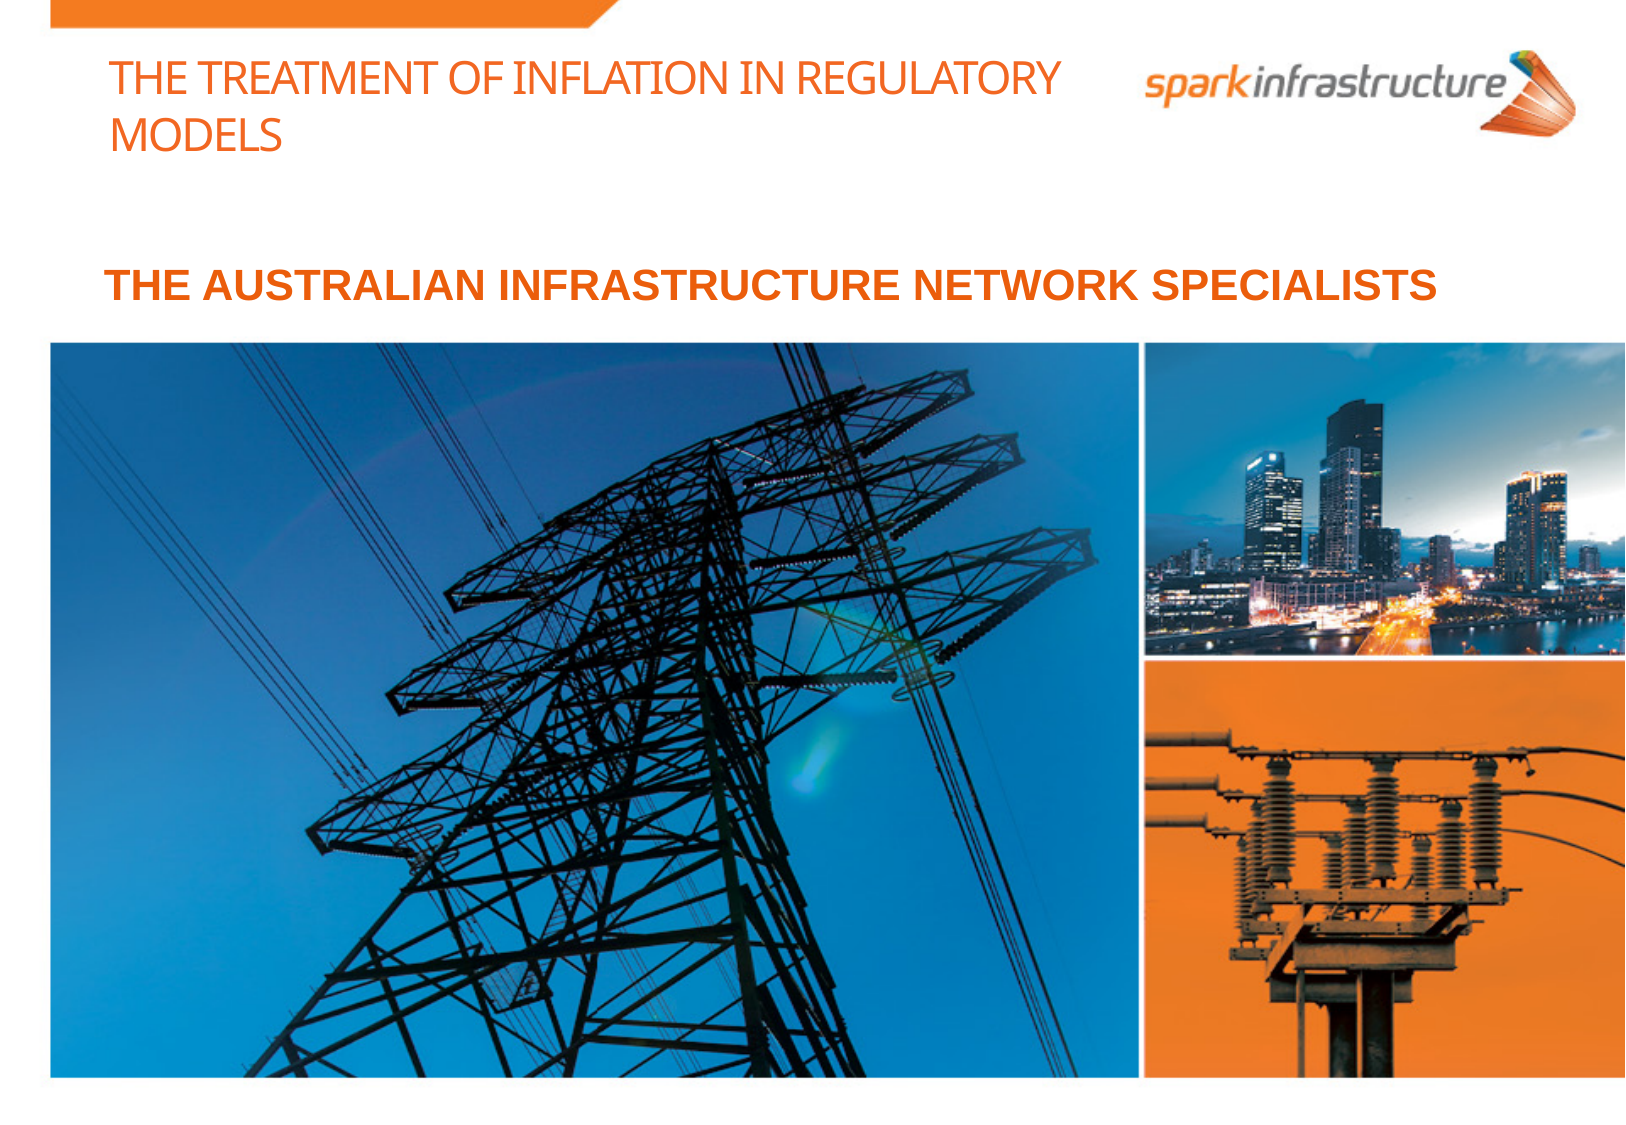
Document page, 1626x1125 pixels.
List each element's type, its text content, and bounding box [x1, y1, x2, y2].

subtitle The Australian infrastructure network specialists [103, 275, 1497, 394]
picture [0, 0, 1625, 1125]
title The Treatment of inflation in regulatory models [108, 47, 1118, 180]
